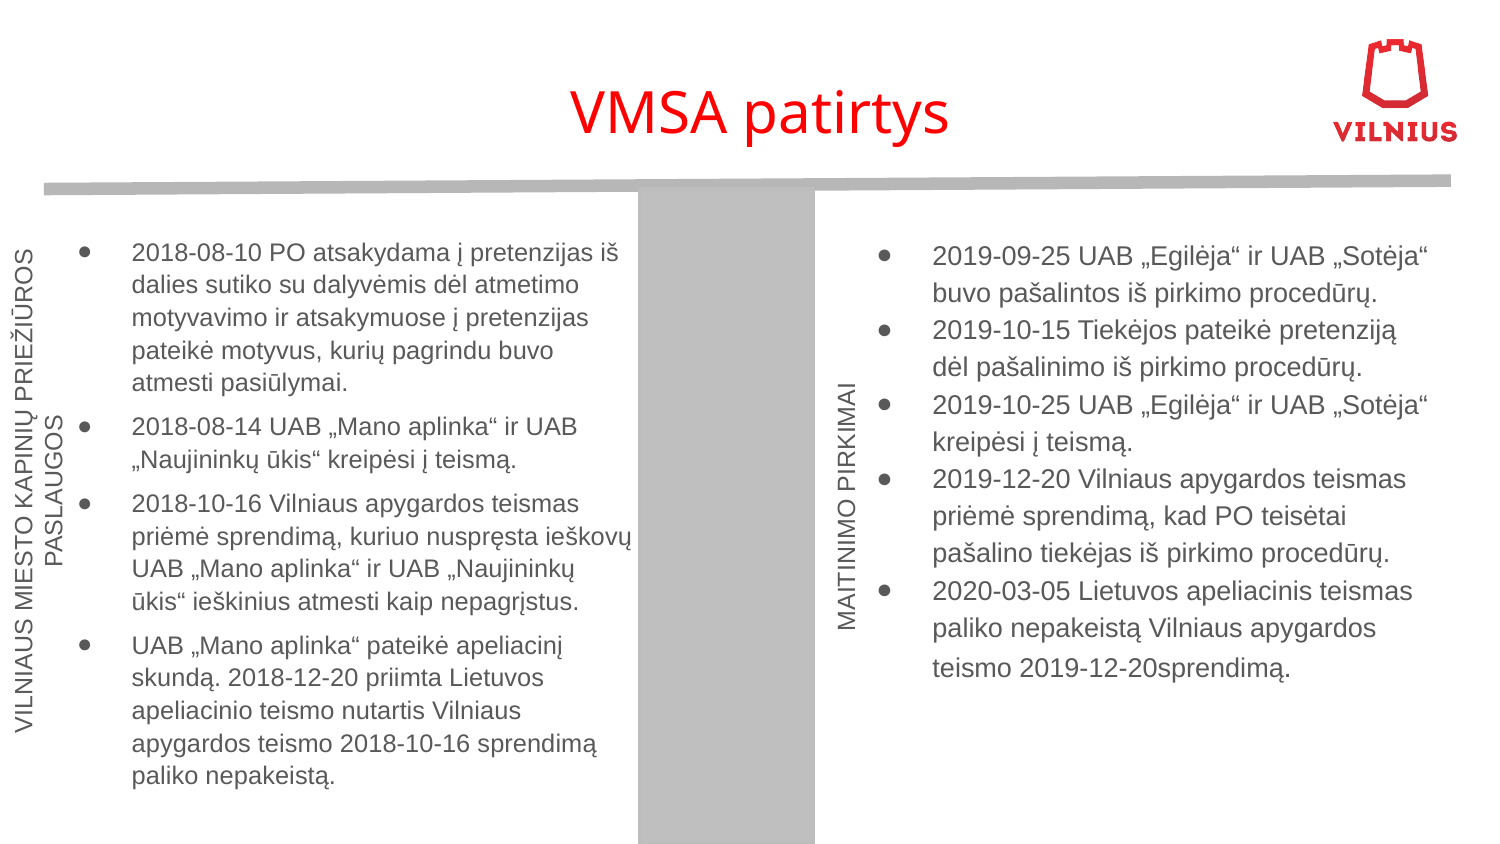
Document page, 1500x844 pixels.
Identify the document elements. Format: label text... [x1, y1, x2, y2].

text_box VMSA patirtys [43, 60, 1478, 161]
text_box VILNIAUS MIESTO KAPINIŲ PRIEŽIŪROS PASLAUGOS [0, 204, 91, 797]
text_box 2019-09-25 UAB „Egilėja“ ir UAB „Sotėja“ buvo pašalintos iš pirkimo procedūrų. 2019-10-15 Tiekėjos pateikė pretenziją dėl pašalinimo iš pirkimo procedūrų. 2019-10-25 UAB „Egilėja“ ir UAB „Sotėja“ kreipėsi į teismą. 2019-12-20 Vilniaus apygardos teismas priėmė sprendimą, kad PO teisėtai pašalino tiekėjas iš pirkimo procedūrų. 2020-03-05 Lietuvos apeliacinis teismas paliko nepakeistą Vilniaus apygardos teismo 2019-12-20sprendimą. [842, 218, 1451, 810]
list 2018-08-10 PO atsakydama į pretenzijas iš dalies sutiko su dalyvėmis dėl atmetimo motyvavimo ir atsakymuose į pretenzijas pateikė motyvus, kurių pagrindu buvo atmesti pasiūlymai. 2018-08-14 UAB „Mano aplinka“ ir UAB „Naujininkų ūkis“ kreipėsi į teismą. 2018-10-16 Vilniaus apygardos teismas priėmė sprendimą, kuriuo nuspręsta ieškovų UAB „Mano aplinka“ ir UAB „Naujininkų ūkis“ ieškinius atmesti kaip nepagrįstus. UAB „Mano aplinka“ pateikė apeliacinį skundą. 2018-12-20 priimta Lietuvos apeliacinio teismo nutartis Vilniaus apygardos teismo 2018-10-16 sprendimą paliko nepakeistą. [43, 218, 638, 810]
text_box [43, 180, 1452, 190]
picture [1333, 38, 1457, 142]
text_box [638, 198, 815, 844]
text_box MAITINIMO PIRKIMAI [822, 220, 884, 812]
